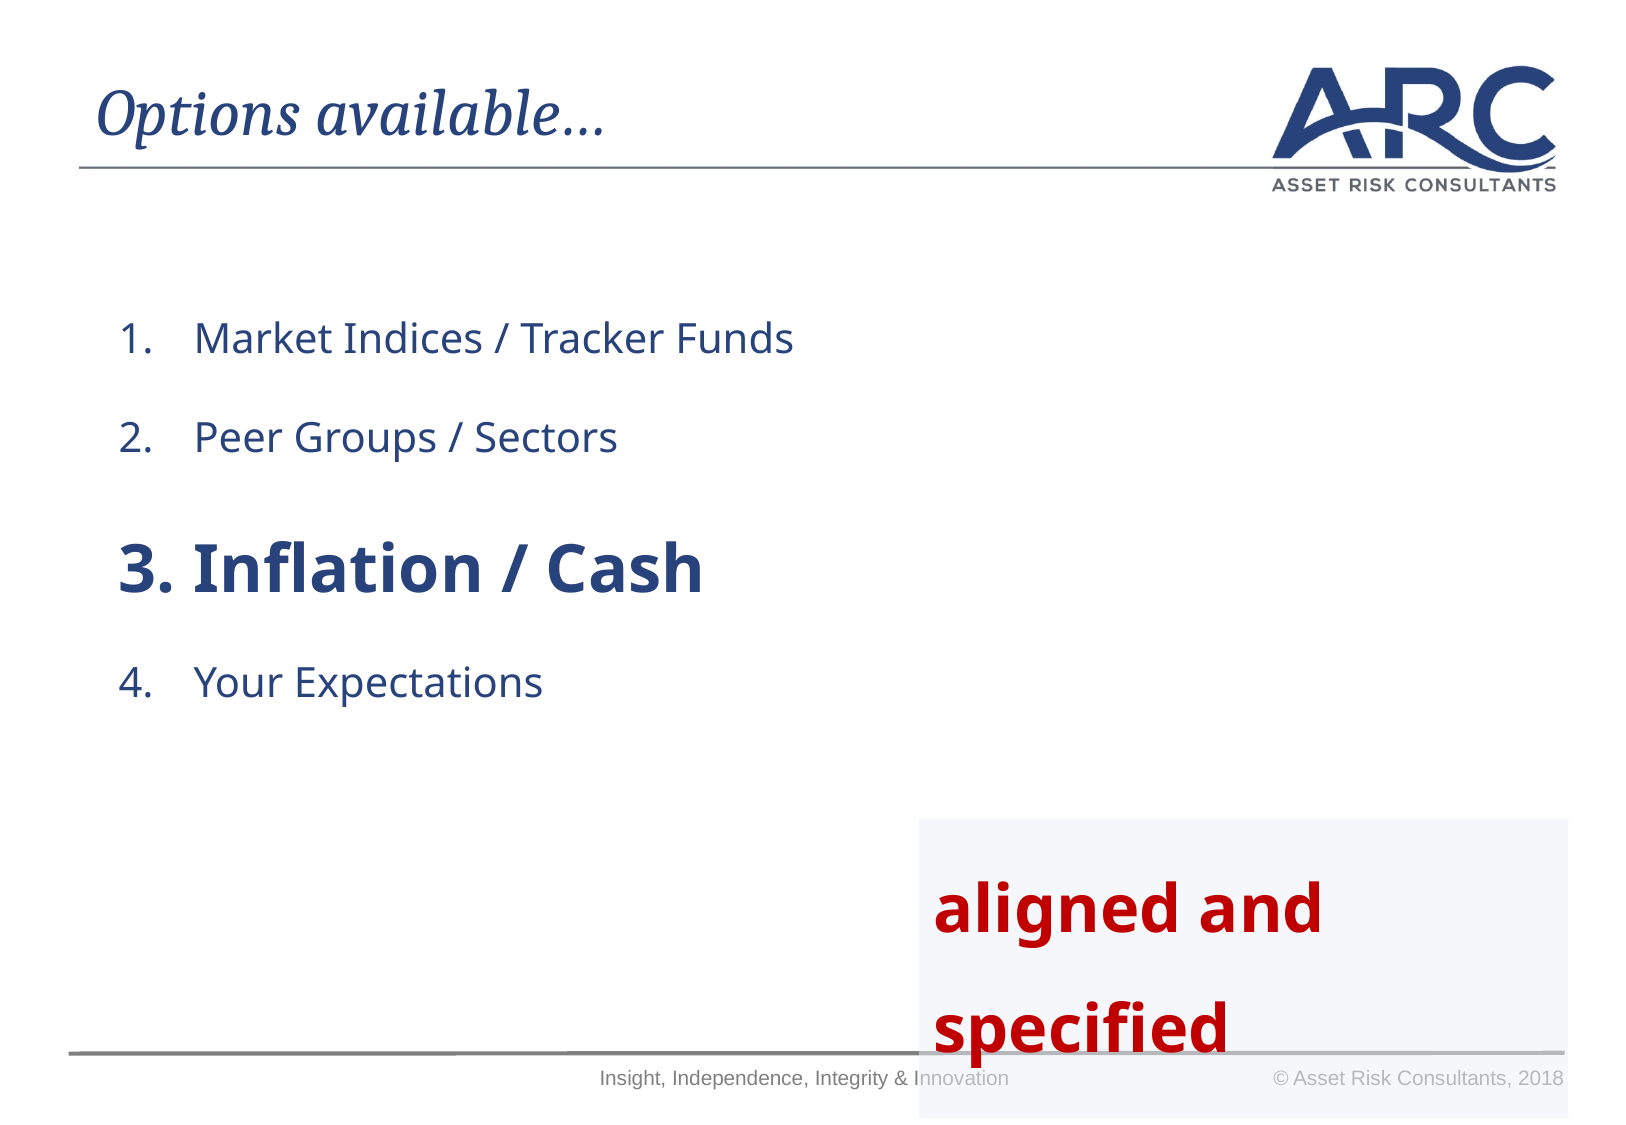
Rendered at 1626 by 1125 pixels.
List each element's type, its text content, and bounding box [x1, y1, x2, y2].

text_box Market Indices / Tracker Funds Peer Groups / Sectors Inflation / Cash Your Expectations [103, 278, 1499, 782]
text_box aligned and specified [918, 818, 1569, 1119]
title Options available… [81, 45, 1274, 173]
picture [21, 7, 1613, 224]
